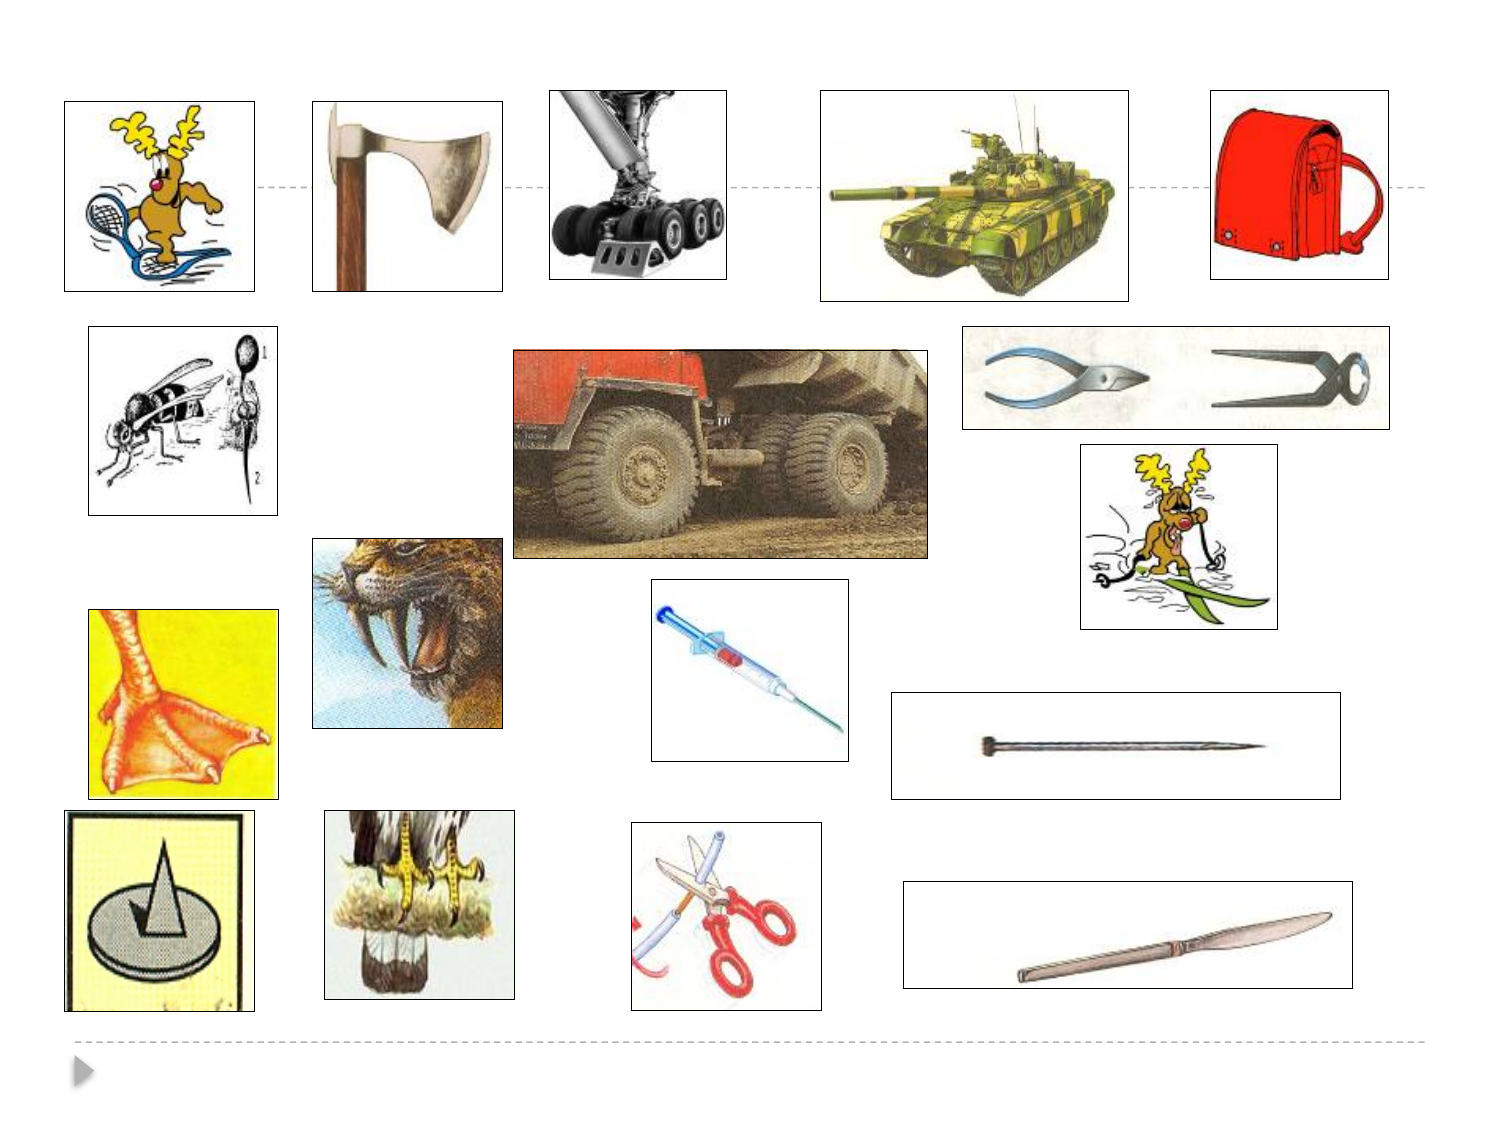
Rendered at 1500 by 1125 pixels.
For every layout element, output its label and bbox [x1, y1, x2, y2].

picture [324, 810, 514, 1000]
picture [820, 89, 1129, 302]
picture [1210, 89, 1389, 280]
picture [64, 101, 254, 291]
picture [962, 325, 1390, 430]
picture [631, 822, 822, 1011]
list [88, 609, 278, 800]
list [1080, 443, 1278, 629]
picture [548, 89, 727, 280]
picture [88, 326, 278, 516]
picture [903, 881, 1353, 988]
picture [312, 101, 503, 292]
list [651, 579, 849, 762]
picture [64, 810, 255, 1012]
picture [513, 349, 928, 559]
picture [312, 538, 503, 728]
picture [891, 692, 1341, 799]
